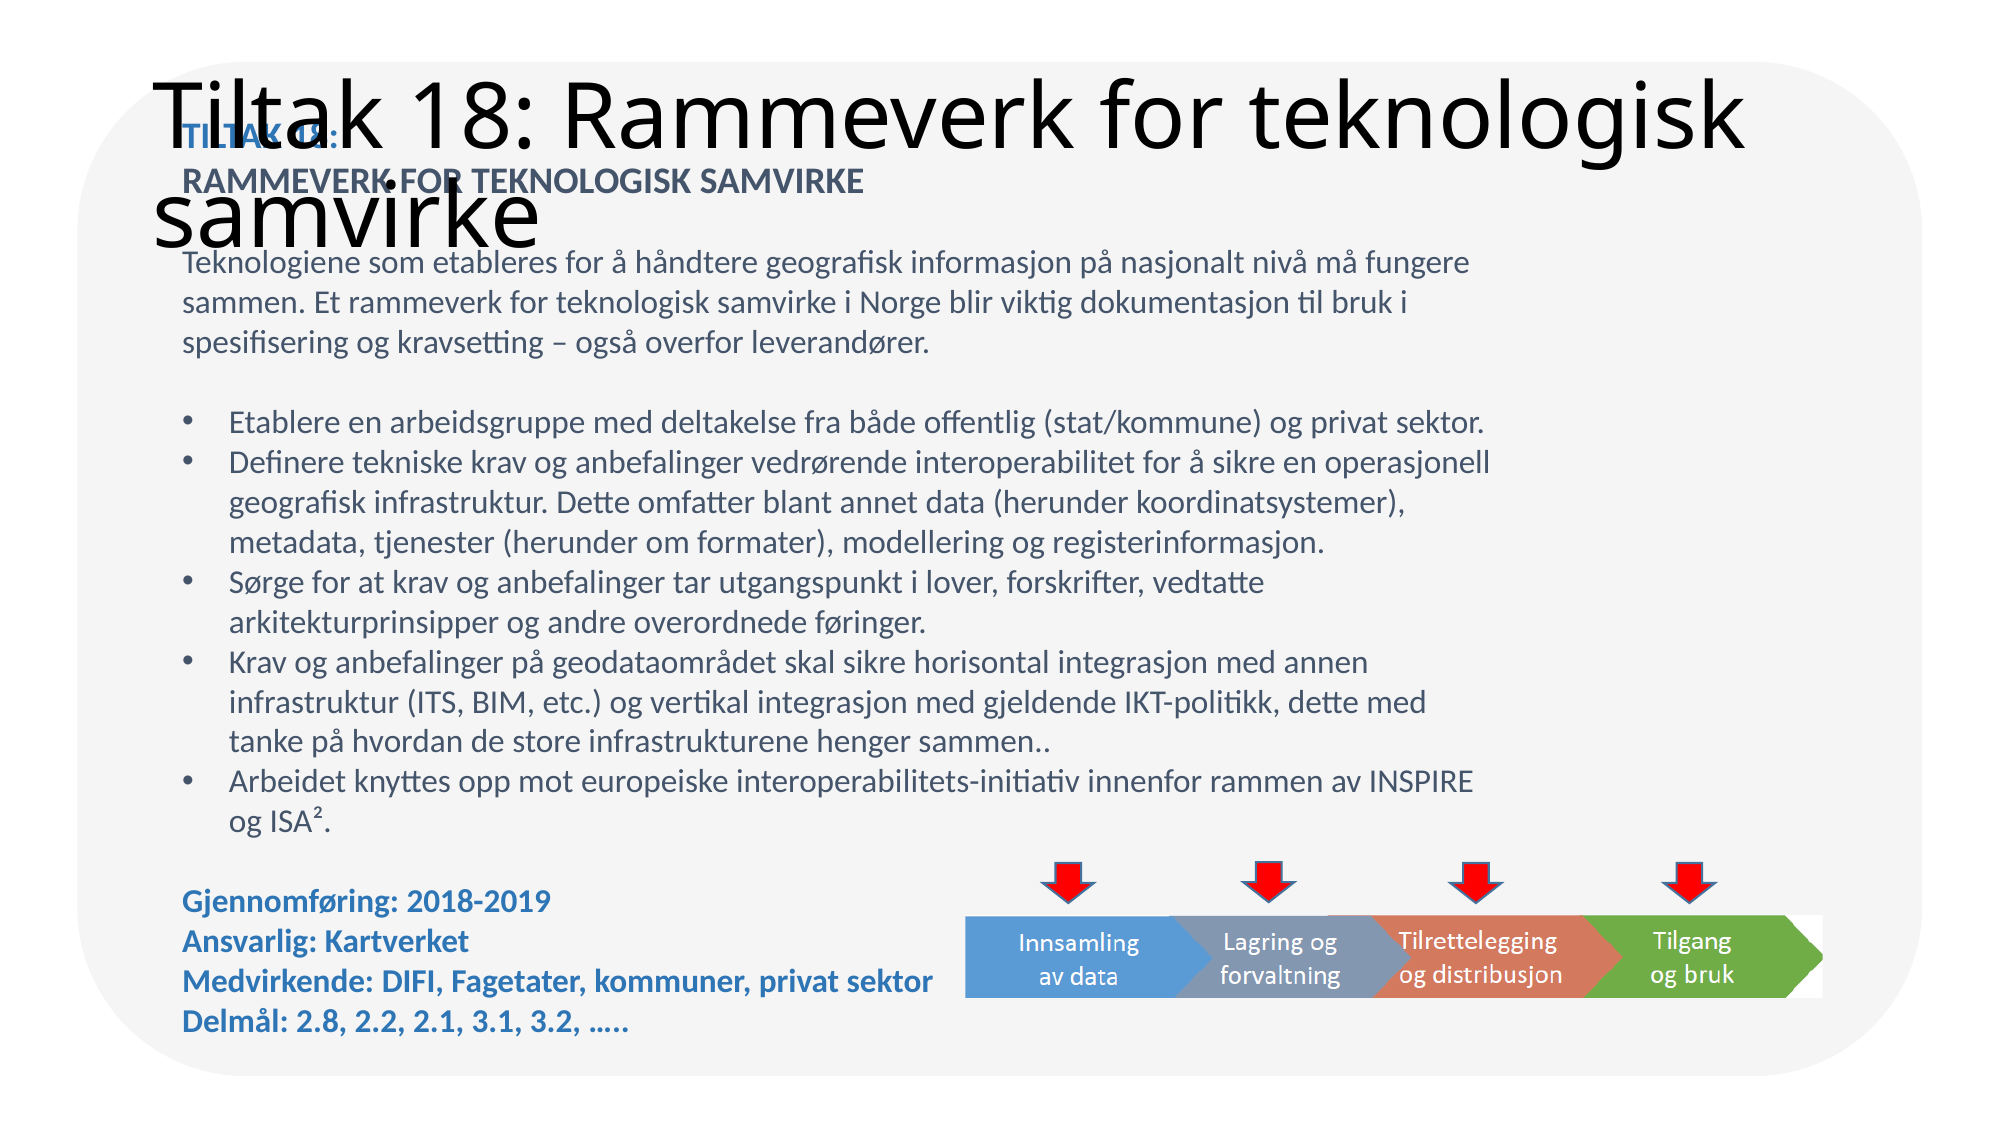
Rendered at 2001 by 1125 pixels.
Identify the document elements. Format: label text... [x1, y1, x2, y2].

text_box [1660, 861, 1719, 905]
text_box [1447, 861, 1505, 905]
text_box TILTAK 18: RAMMEVERK FOR TEKNOLOGISK SAMVIRKE Teknologiene som etableres for å håndtere geografisk informasjon på nasjonalt nivå må fungere sammen. Et rammeverk for teknologisk samvirke i Norge blir viktig dokumentasjon til bruk i spesifisering og kravsetting – også overfor leverandører. Etablere en arbeidsgruppe med deltakelse fra både offentlig (stat/kommune) og privat sektor. Definere tekniske krav og anbefalinger vedrørende interoperabilitet for å sikre en operasjonell geografisk infrastruktur. Dette omfatter blant annet data (herunder koordinatsystemer), metadata, tjenester (herunder om formater), modellering og registerinformasjon. Sørge for at krav og anbefalinger tar utgangspunkt i lover, forskrifter, vedtatte arkitekturprinsipper og andre overordnede føringer. Krav og anbefalinger på geodataområdet skal sikre horisontal integrasjon med annen infrastruktur (ITS, BIM, etc.) og vertikal integrasjon med gjeldende IKT-politikk, dette med tanke på hvordan de store infrastrukturene henger sammen.. Arbeidet knyttes opp mot europeiske interoperabilitets-initiativ innenfor rammen av INSPIRE og ISA². Gjennomføring: 2018-2019 Ansvarlig: Kartverket Medvirkende: DIFI, Fagetater, kommuner, privat sektor Delmål: 2.8, 2.2, 2.1, 3.1, 3.2, ….. [167, 278, 1524, 1047]
text_box [1039, 861, 1097, 905]
title Tiltak 18: Rammeverk for teknologisk samvirke [137, 59, 1863, 278]
picture [965, 915, 1823, 998]
text_box [1240, 861, 1298, 904]
